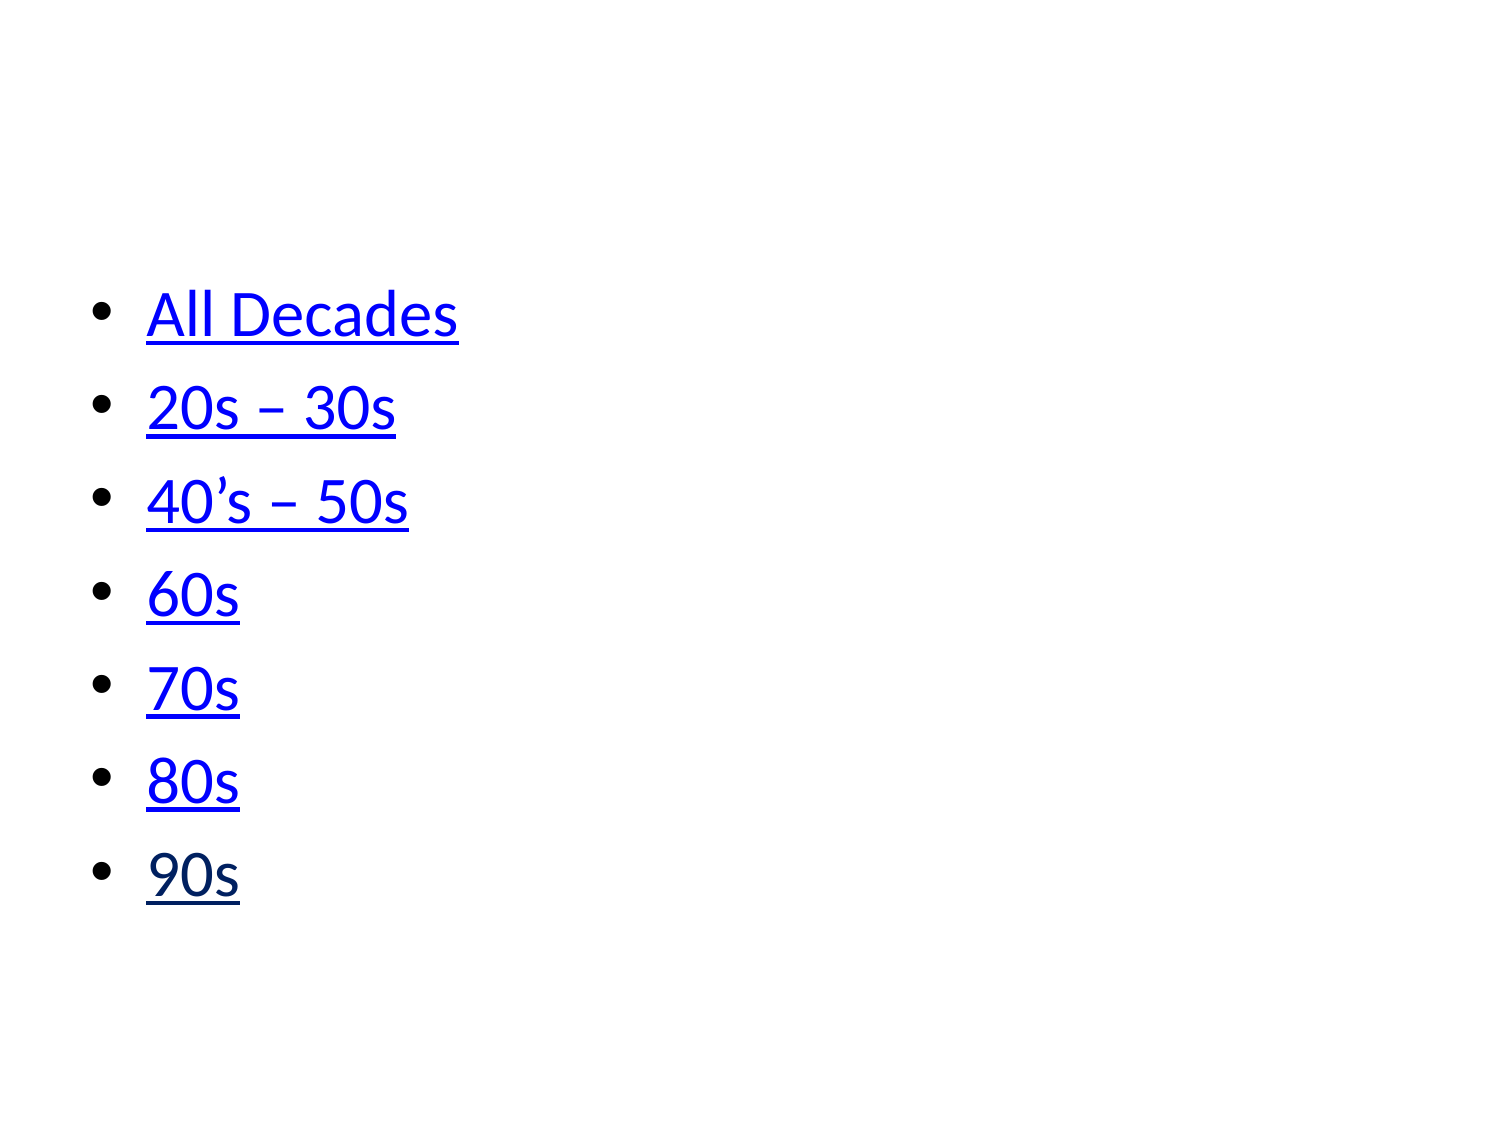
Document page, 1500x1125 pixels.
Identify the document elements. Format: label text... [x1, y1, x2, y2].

list All Decades 20s – 30s 40’s – 50s 60s 70s 80s 90s [75, 262, 1425, 1005]
